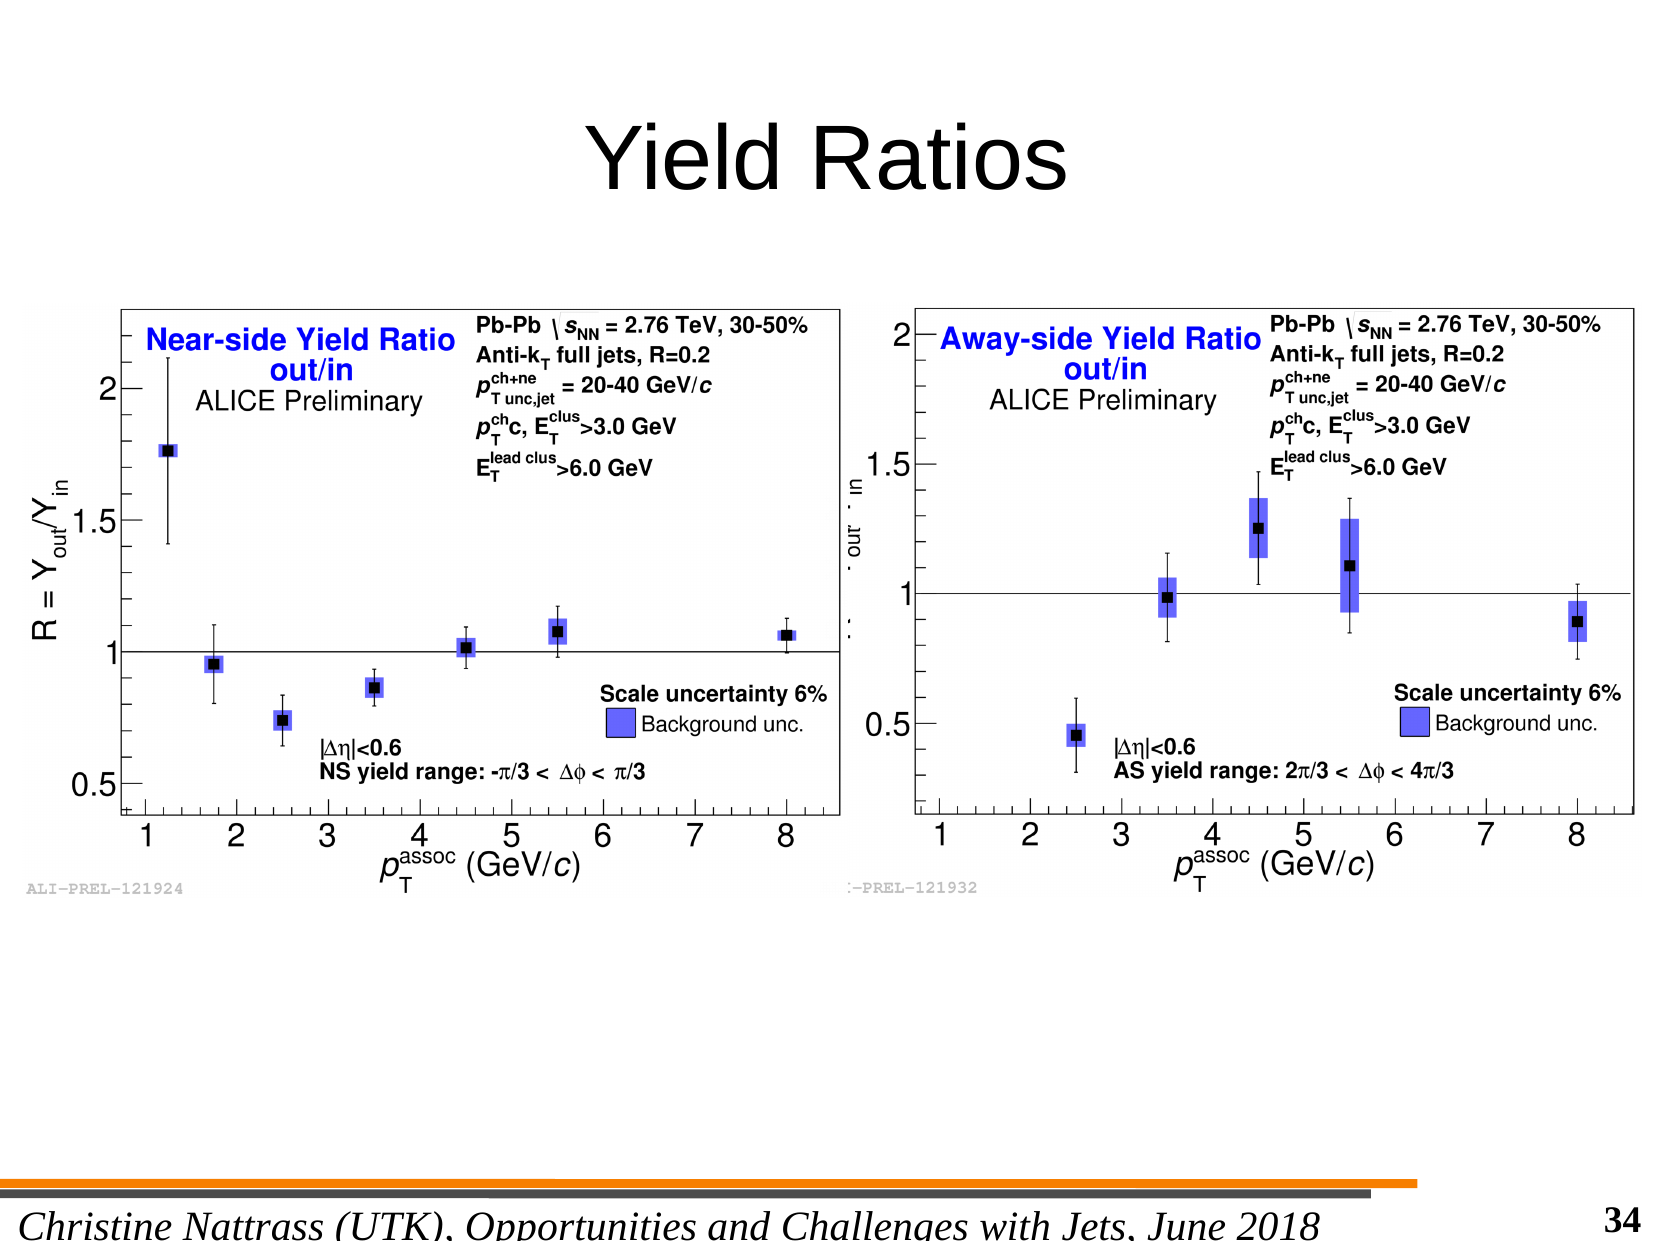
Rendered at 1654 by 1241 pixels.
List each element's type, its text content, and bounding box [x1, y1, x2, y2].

text_box Yield Ratios [82, 49, 1571, 257]
picture [22, 302, 1642, 898]
